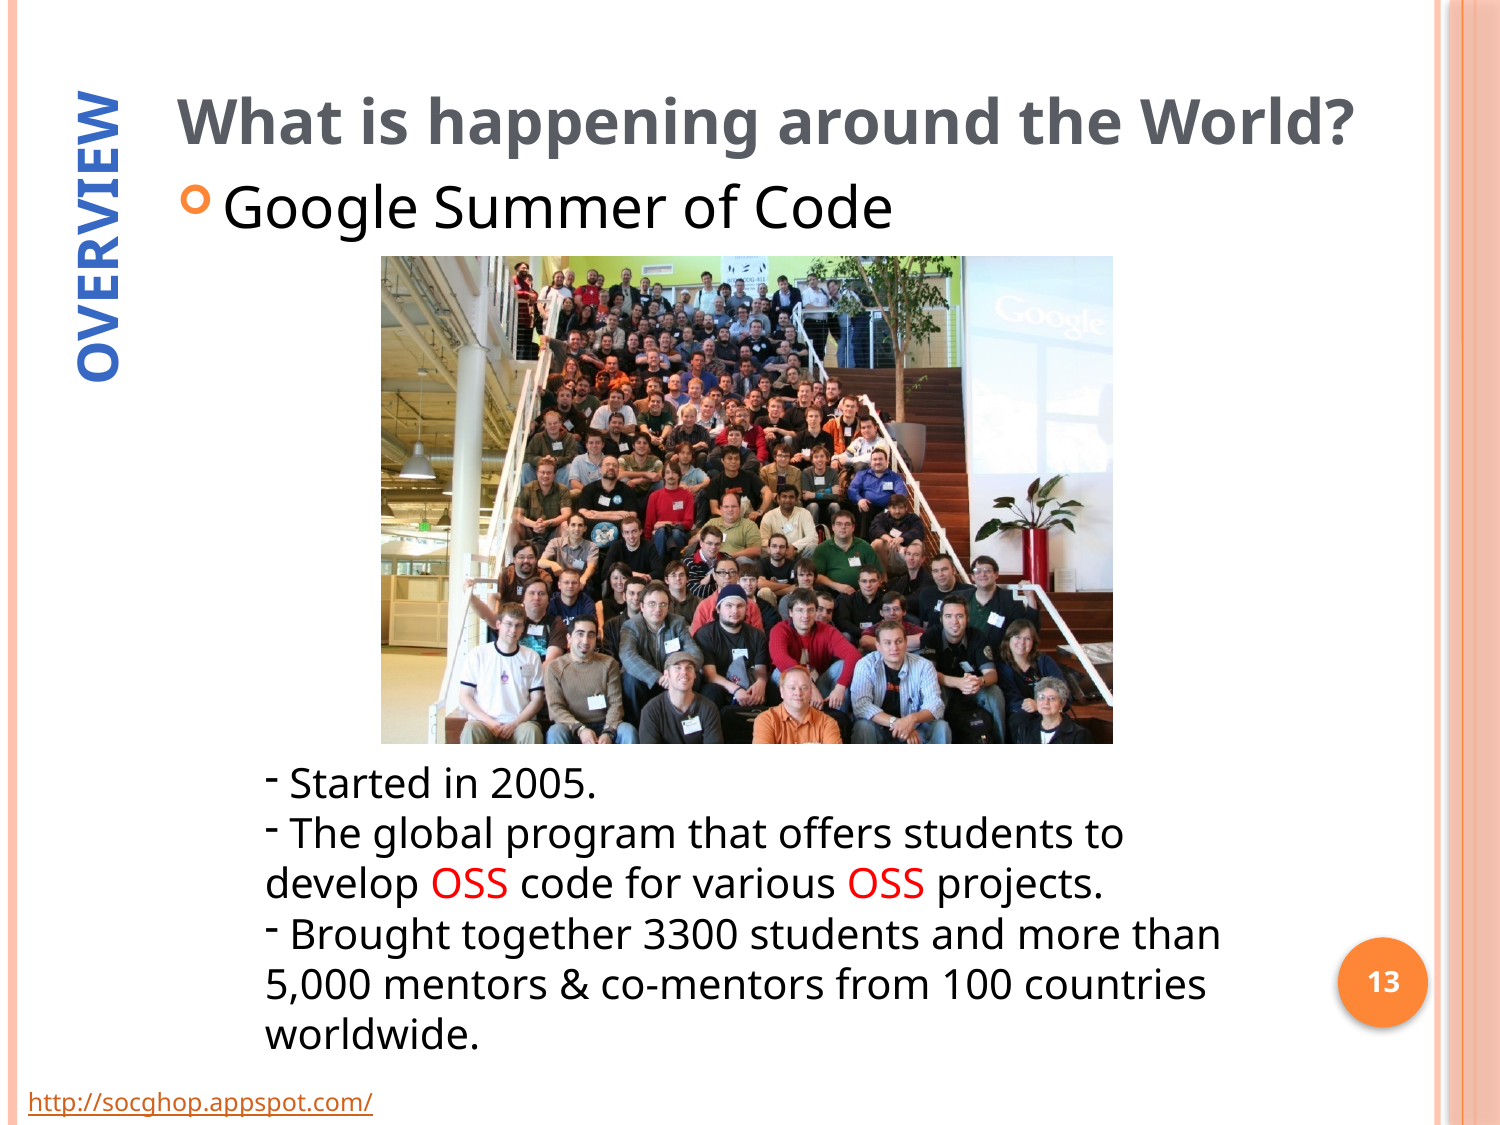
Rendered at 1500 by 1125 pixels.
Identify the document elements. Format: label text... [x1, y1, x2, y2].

text_box http://socghop.appspot.com/ [13, 1079, 389, 1125]
title Overview [37, 37, 138, 400]
picture [380, 255, 1114, 745]
slide_number 13 [1333, 940, 1434, 1027]
list What is happening around the World? Google Summer of Code [162, 75, 1425, 818]
text_box Started in 2005. The global program that offers students to develop OSS code for various OSS projects. Brought together 3300 students and more than 5,000 mentors & co-mentors from 100 countries worldwide. [249, 749, 1250, 1065]
